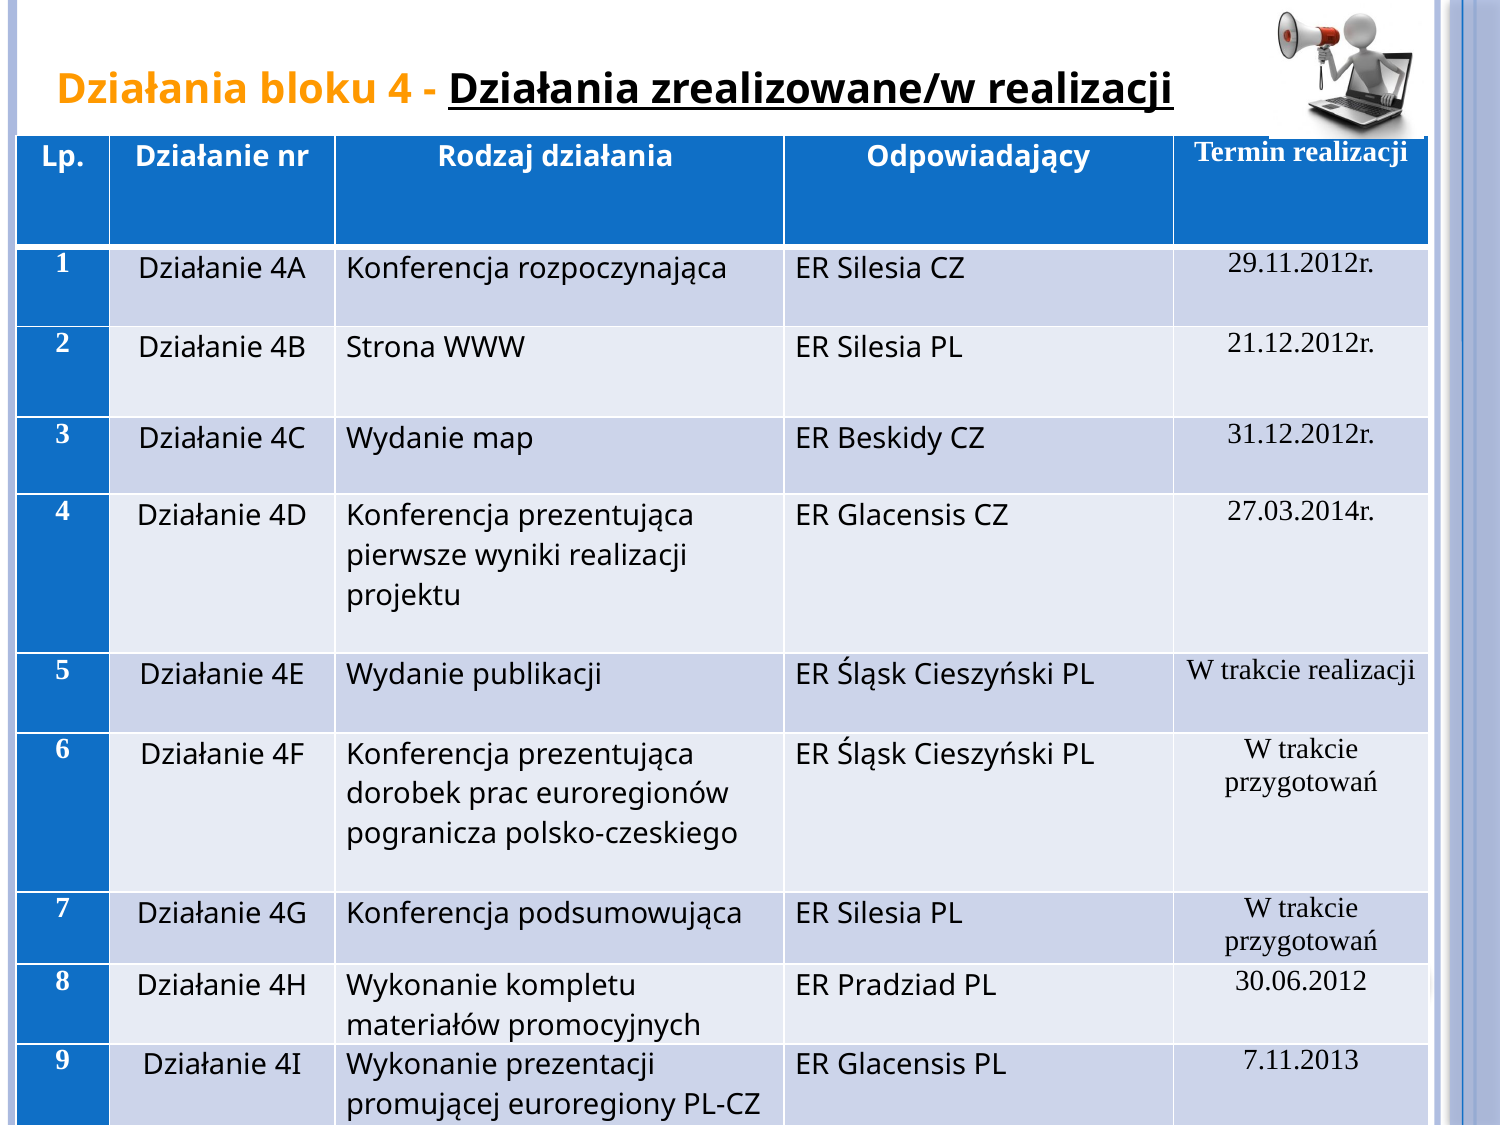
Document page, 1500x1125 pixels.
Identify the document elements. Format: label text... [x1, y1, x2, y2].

table_cell Wykonanie prezentacji promującej euroregiony PL-CZ na konferencji SERG [336, 1045, 783, 1125]
table_cell 8 [17, 965, 109, 1043]
table_cell ER Silesia CZ [785, 250, 1173, 326]
table_cell Działanie 4H [110, 965, 334, 1043]
table_cell Działanie 4G [110, 893, 334, 963]
table_cell 1 [17, 250, 109, 326]
table_header Rodzaj działania [336, 136, 783, 244]
table_cell Działanie 4A [110, 250, 334, 326]
table_cell ER Śląsk Cieszyński PL [785, 654, 1173, 732]
table_cell Konferencja rozpoczynająca [336, 250, 783, 326]
table_cell 4 [17, 495, 109, 652]
table_cell 2 [17, 327, 109, 416]
table_header Lp. [17, 136, 109, 244]
table_cell W trakcie przygotowań [1174, 893, 1428, 963]
table_cell ER Silesia PL [785, 327, 1173, 416]
table_cell Działanie 4F [110, 734, 334, 891]
table_cell 9 [17, 1045, 109, 1125]
table_cell Działanie 4I [110, 1045, 334, 1125]
table_cell Działanie 4C [110, 418, 334, 493]
table_cell ER Glacensis PL [785, 1045, 1173, 1125]
table_cell Działanie 4E [110, 654, 334, 732]
table_cell Działanie 4D [110, 495, 334, 652]
table_cell Wydanie publikacji [336, 654, 783, 732]
table_cell ER Silesia PL [785, 893, 1173, 963]
table_cell Konferencja prezentująca pierwsze wyniki realizacji projektu [336, 495, 783, 652]
table_cell W trakcie realizacji [1174, 654, 1428, 732]
table_cell 31.12.2012r. [1174, 418, 1428, 493]
table_cell Wykonanie kompletu materiałów promocyjnych [336, 965, 783, 1043]
table_cell ER Beskidy CZ [785, 418, 1173, 493]
table_cell 7.11.2013 [1174, 1045, 1428, 1125]
table_cell 7 [17, 893, 109, 963]
table_header Odpowiadający [785, 136, 1173, 244]
table_cell 29.11.2012r. [1174, 250, 1428, 326]
table_cell Działanie 4B [110, 327, 334, 416]
table_cell ER Pradziad PL [785, 965, 1173, 1043]
list Działania bloku 4 - Działania zrealizowane/w realizacji [41, 54, 1263, 134]
table_header Termin realizacji [1174, 136, 1428, 244]
table_cell ER Śląsk Cieszyński PL [785, 734, 1173, 891]
table_cell 30.06.2012 [1174, 965, 1428, 1043]
table_cell 3 [17, 418, 109, 493]
table_cell 21.12.2012r. [1174, 327, 1428, 416]
table_cell Strona WWW [336, 327, 783, 416]
table_cell 6 [17, 734, 109, 891]
table_cell Konferencja prezentująca dorobek prac euroregionów pogranicza polsko-czeskiego [336, 734, 783, 891]
picture [1269, 0, 1425, 139]
table_cell W trakcie przygotowań [1174, 734, 1428, 891]
table_cell Wydanie map [336, 418, 783, 493]
table_header Działanie nr [110, 136, 334, 244]
table_cell ER Glacensis CZ [785, 495, 1173, 652]
table_cell 5 [17, 654, 109, 732]
table_cell 27.03.2014r. [1174, 495, 1428, 652]
table_cell Konferencja podsumowująca [336, 893, 783, 963]
